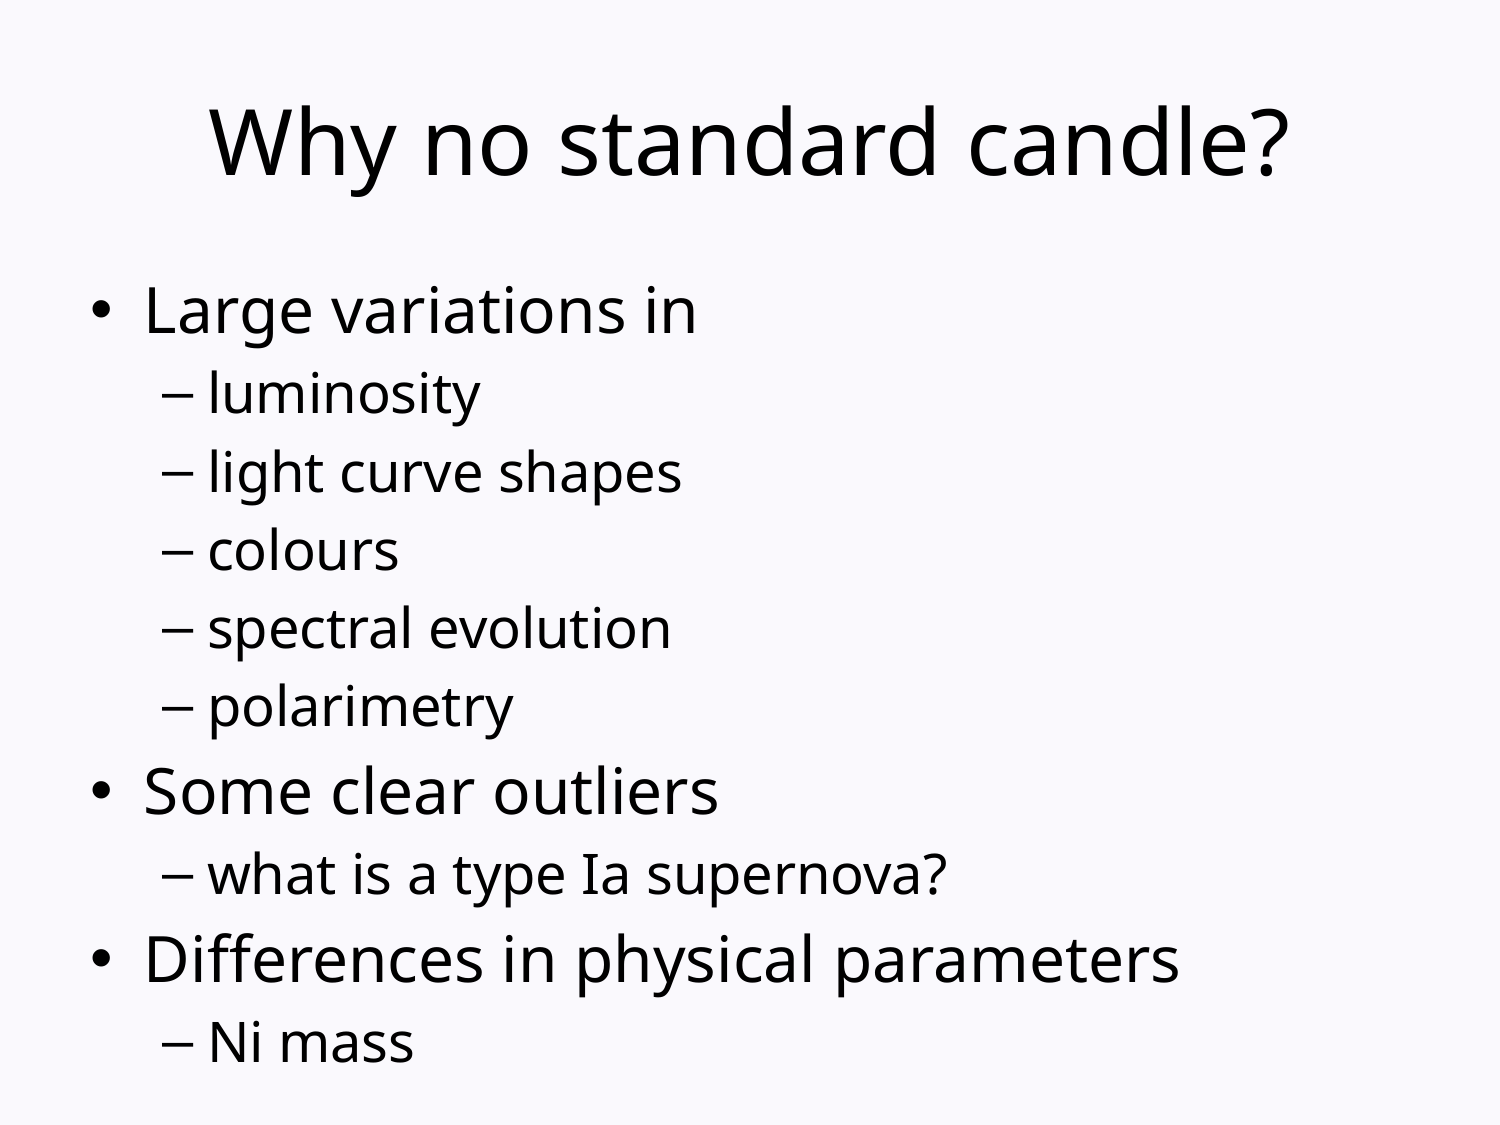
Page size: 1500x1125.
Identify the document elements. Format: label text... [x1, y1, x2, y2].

list Large variations in luminosity light curve shapes colours spectral evolution polarimetry Some clear outliers what is a type Ia supernova? Differences in physical parameters Ni mass [75, 262, 1425, 1088]
title Why no standard candle? [75, 45, 1425, 233]
